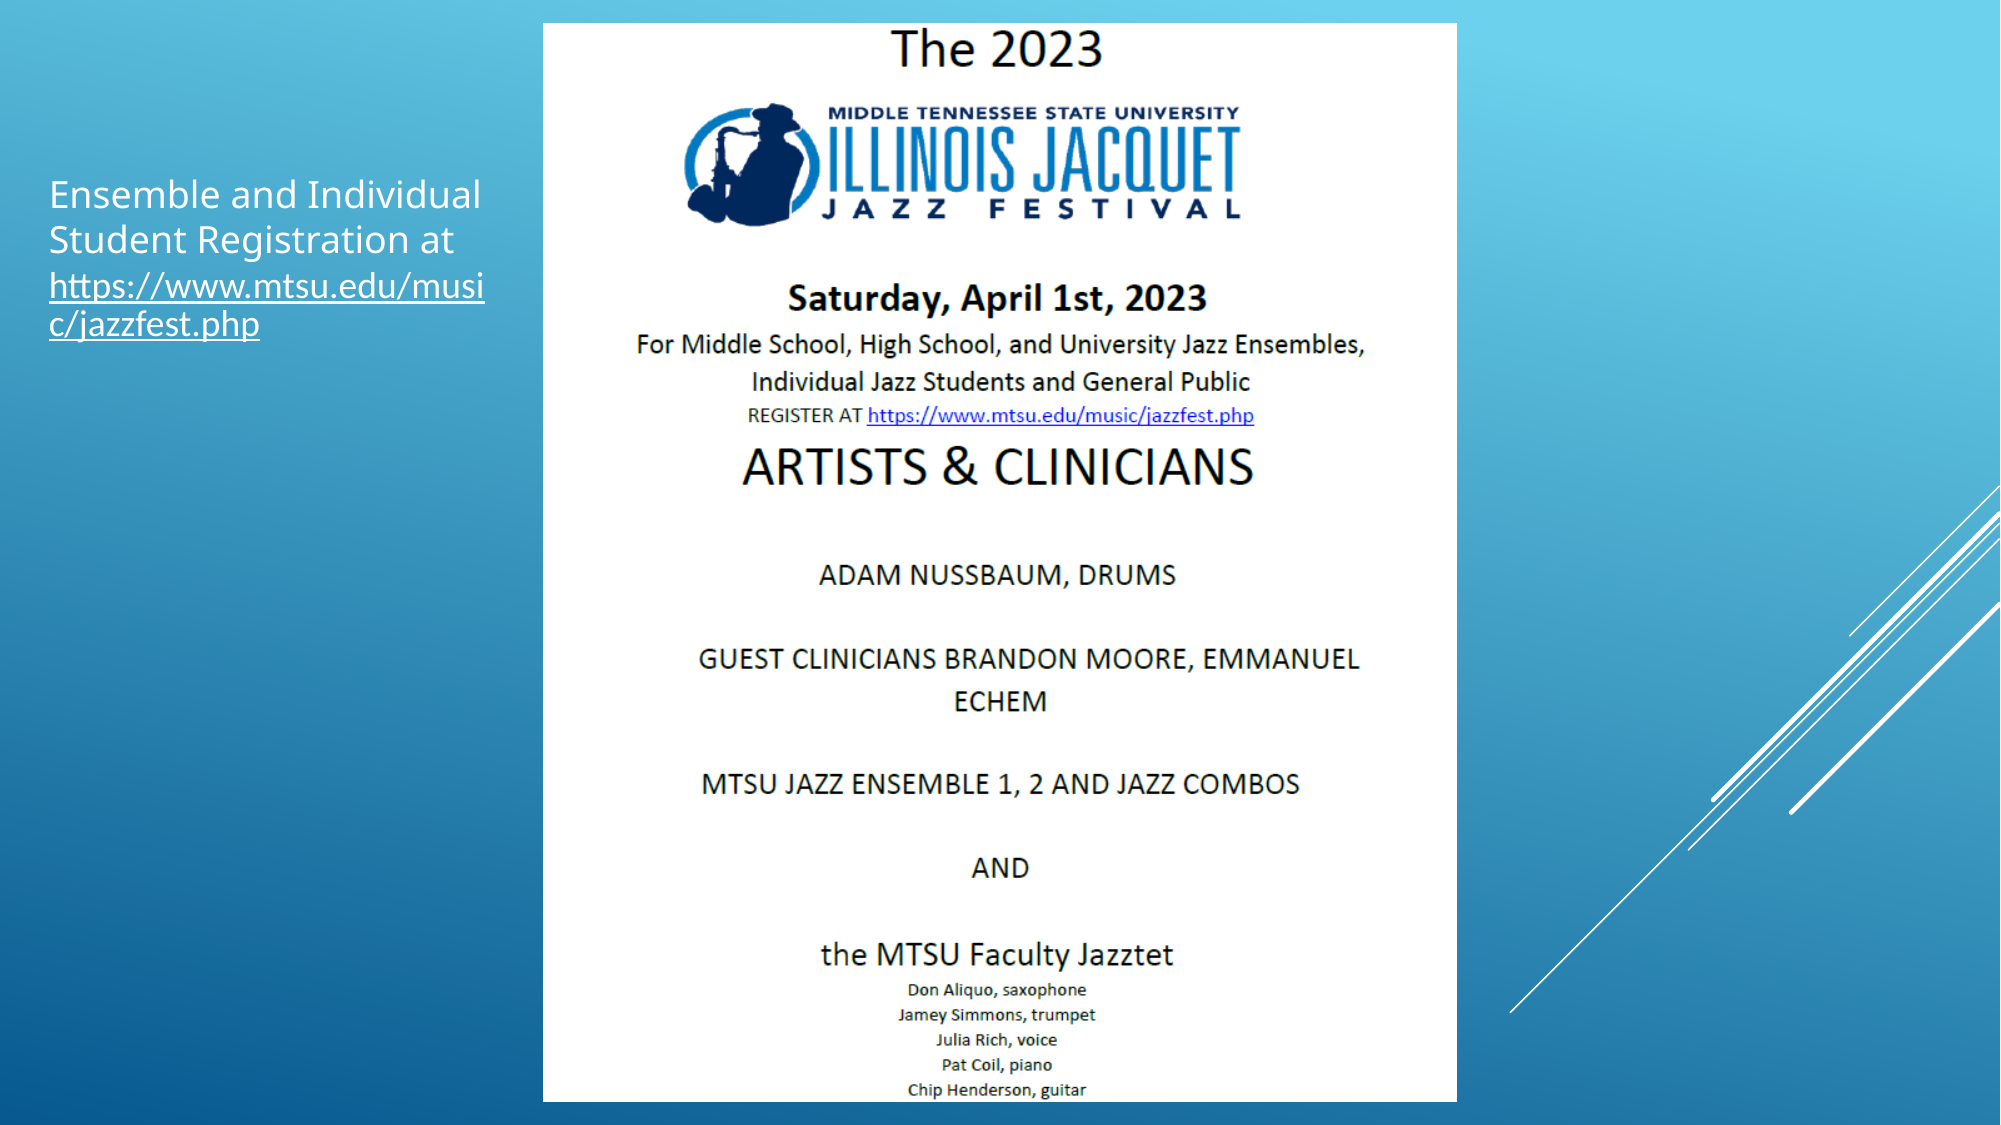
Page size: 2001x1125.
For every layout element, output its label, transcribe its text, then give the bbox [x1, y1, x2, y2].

text_box Ensemble and Individual Student Registration at https://www.mtsu.edu/music/jazzfest.php [33, 163, 500, 359]
picture [542, 23, 1458, 1102]
